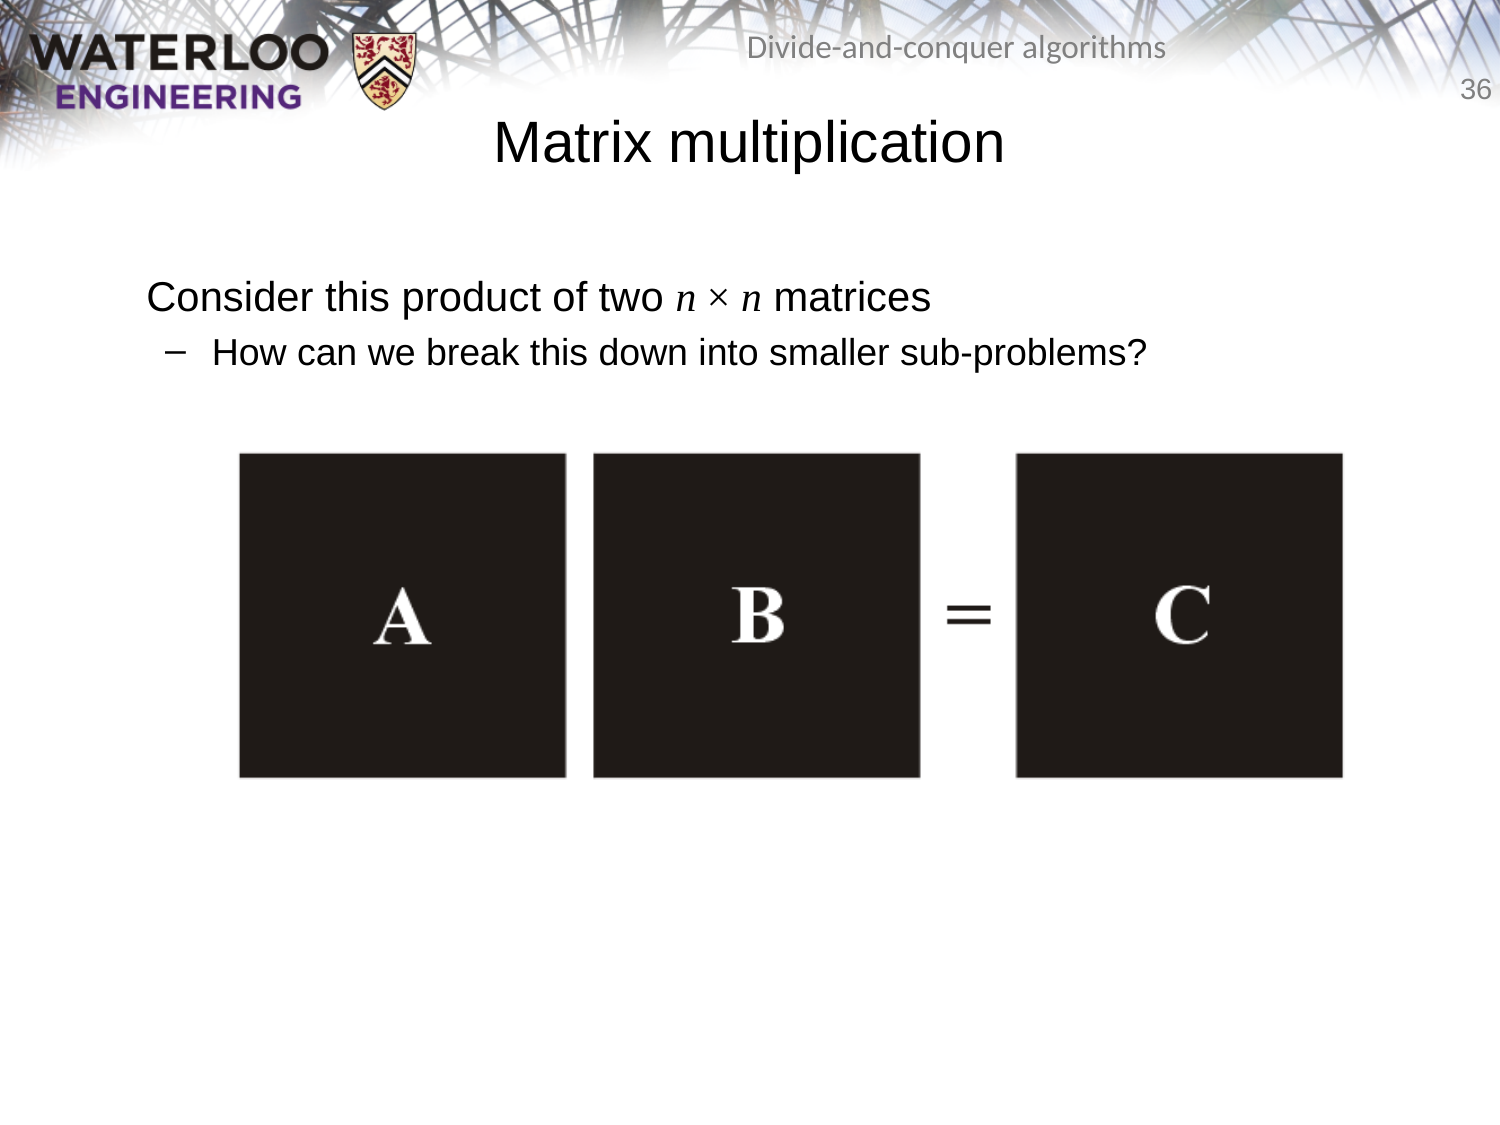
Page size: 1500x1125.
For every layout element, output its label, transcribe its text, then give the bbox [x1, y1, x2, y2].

picture [0, 0, 1500, 1125]
list Consider this product of two n × n matrices How can we break this down into smaller sub-problems? [74, 262, 1426, 1006]
title Matrix multiplication [74, 44, 1426, 233]
